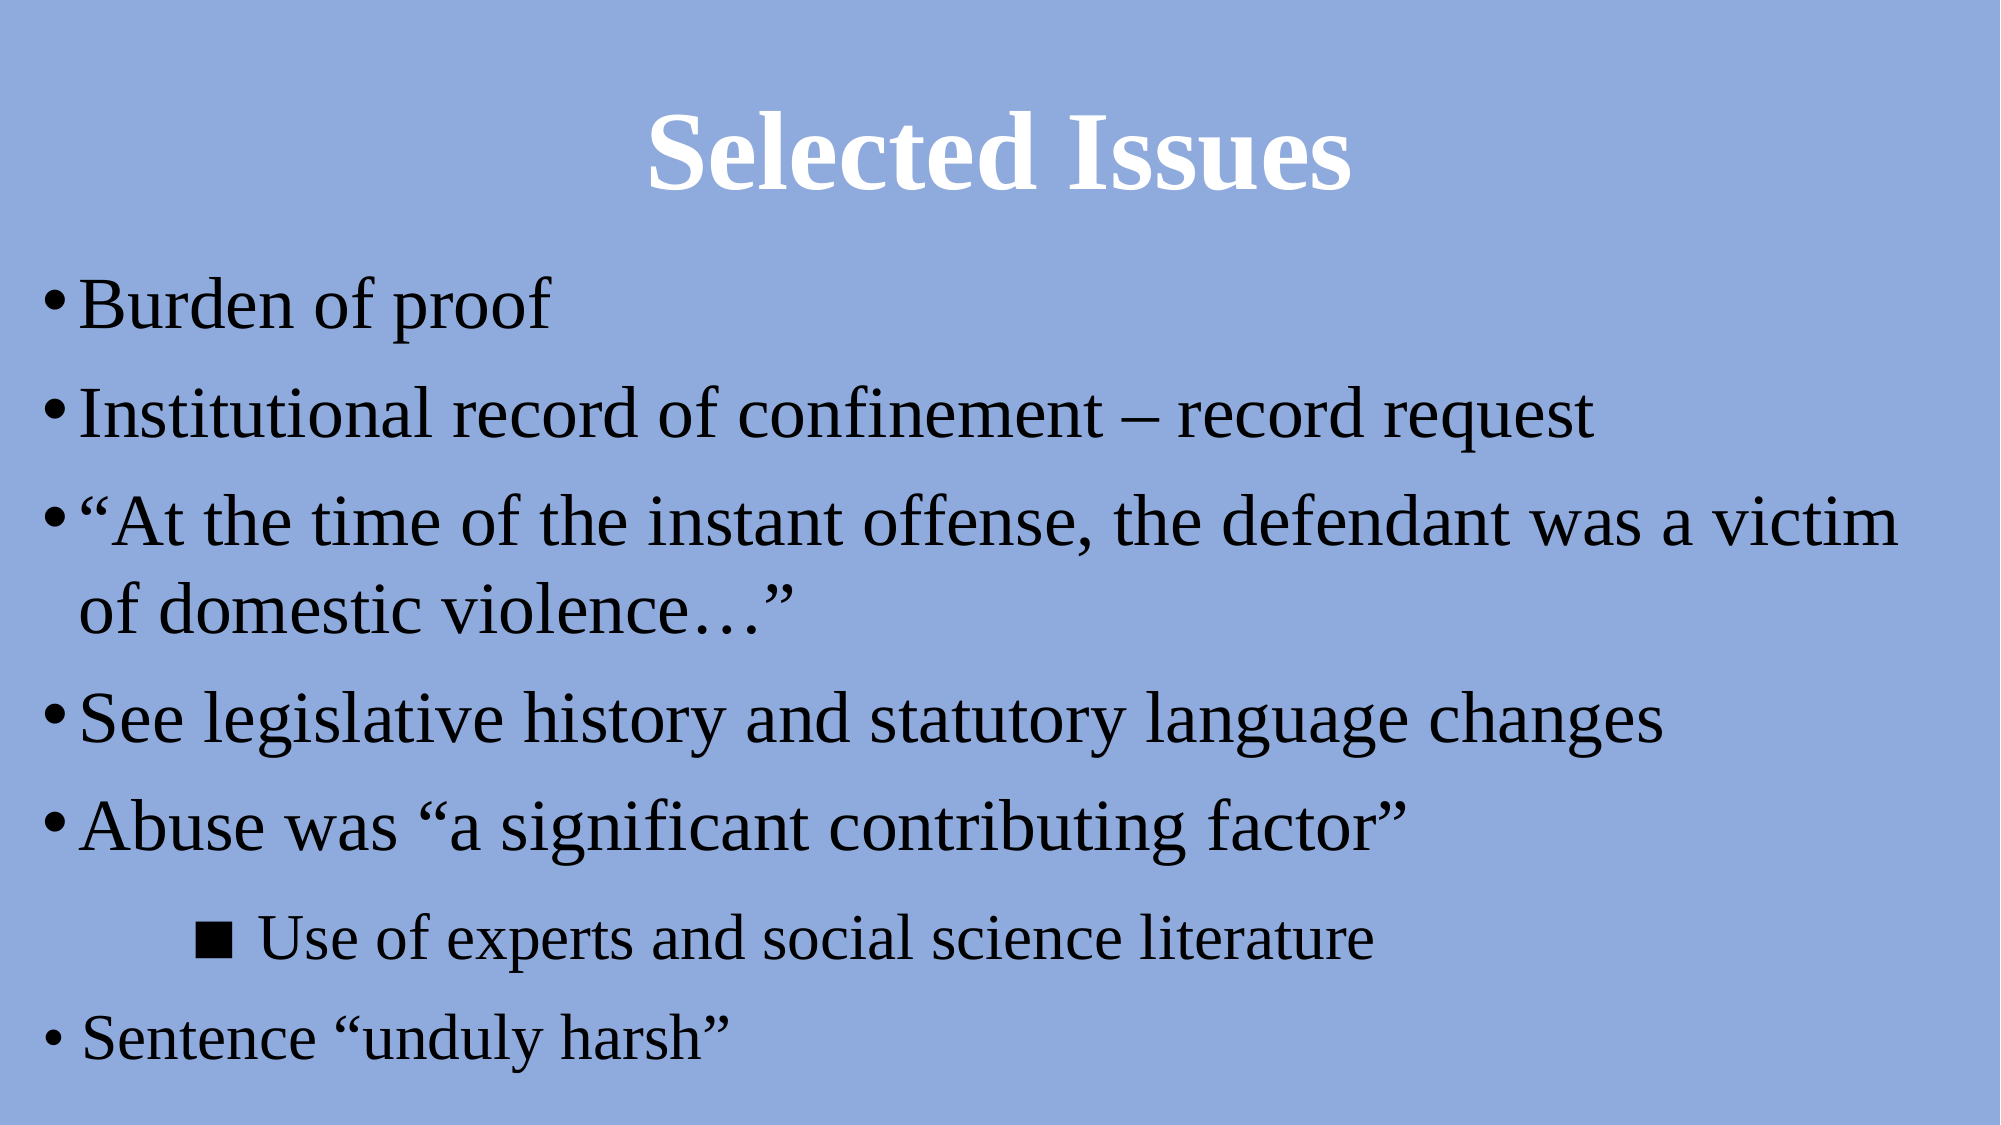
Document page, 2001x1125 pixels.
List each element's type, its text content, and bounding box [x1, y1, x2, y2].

list Burden of proof Institutional record of confinement – record request “At the time of the instant offense, the defendant was a victim of domestic violence…” See legislative history and statutory language changes Abuse was “a significant contributing factor” ▪ Use of experts and social science literature • Sentence “unduly harsh” [27, 247, 1970, 1085]
title Selected Issues [137, 59, 1863, 247]
